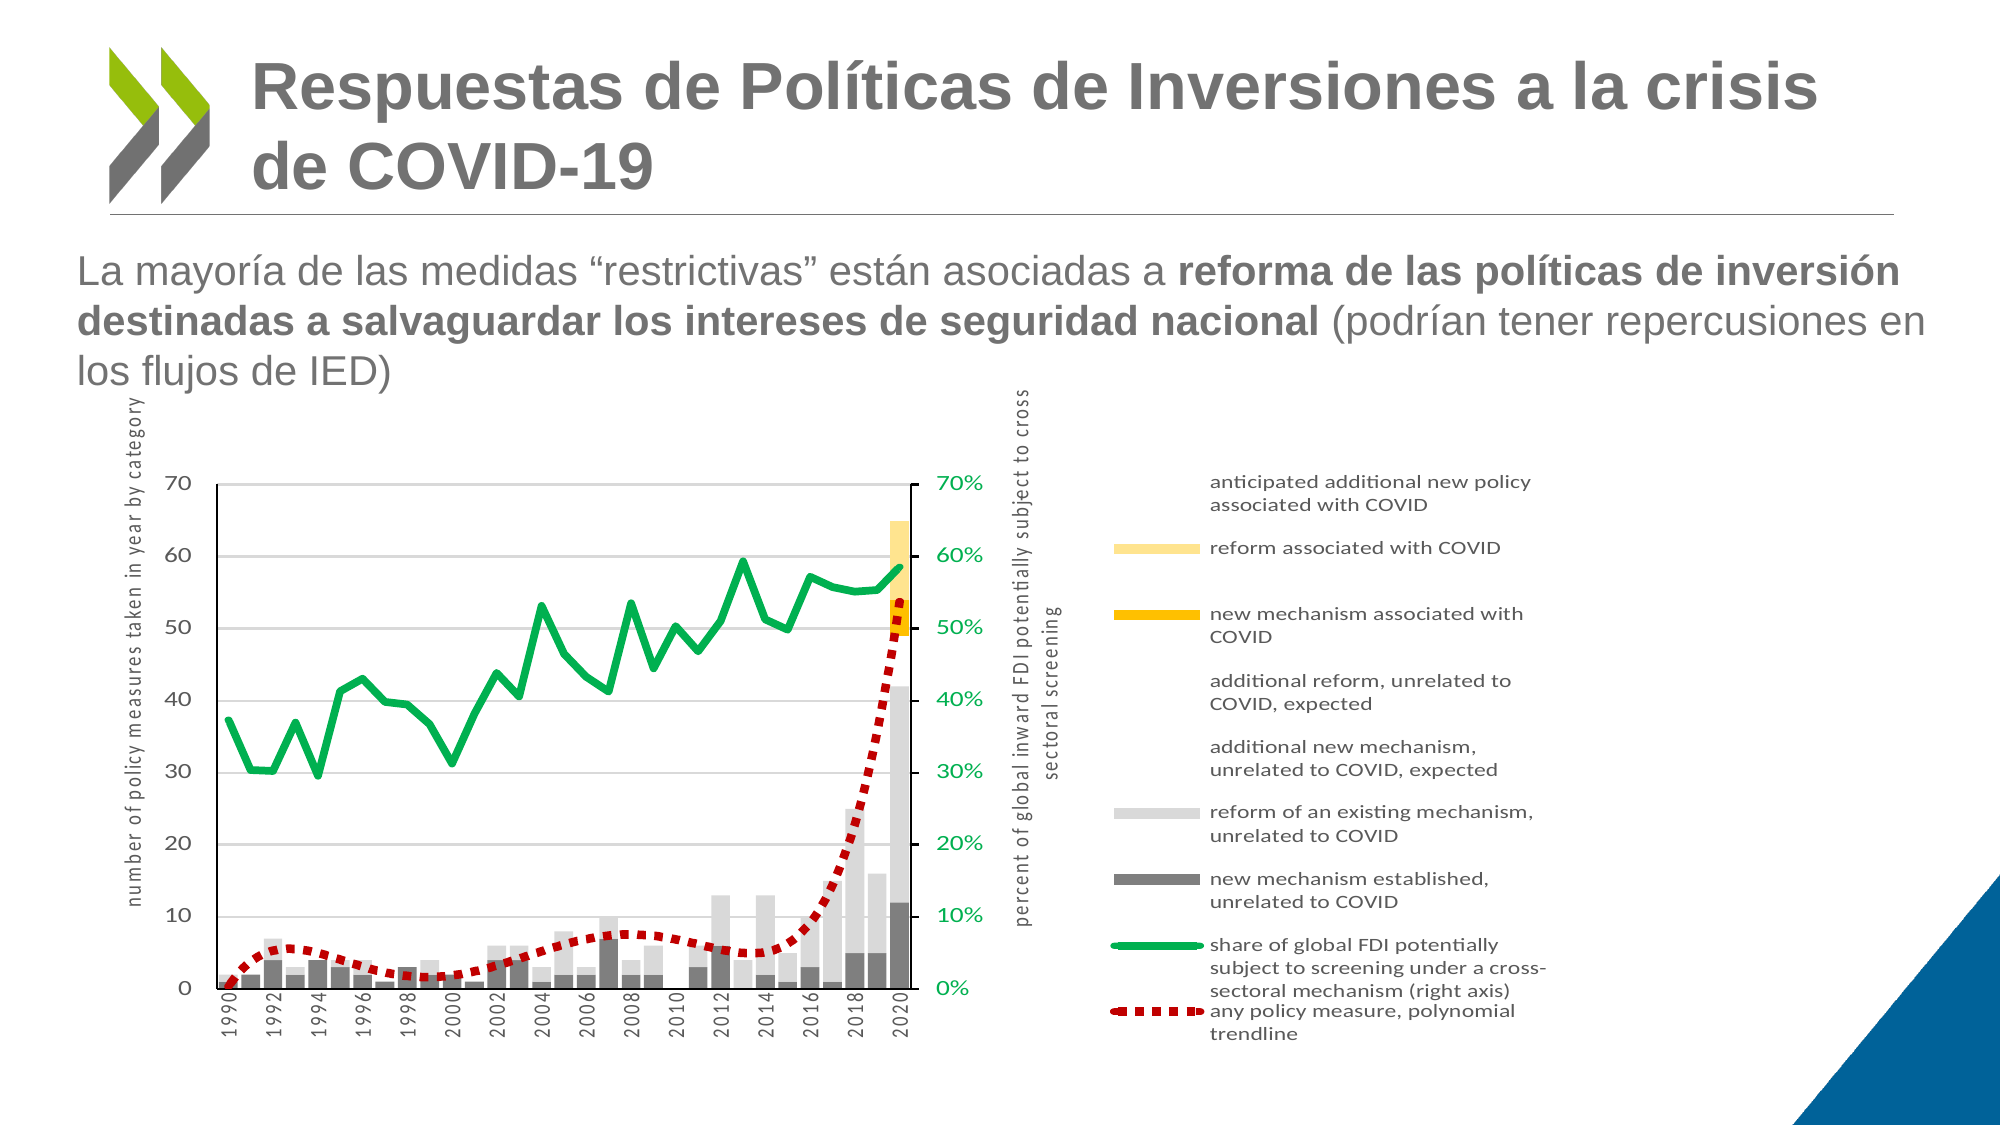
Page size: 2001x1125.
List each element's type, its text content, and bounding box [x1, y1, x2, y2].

title Respuestas de Políticas de Inversiones a la crisis de COVID-19 [236, 38, 1859, 207]
picture [105, 449, 1570, 1068]
list La mayoría de las medidas “restrictivas” están asociadas a reforma de las políticas de inversión destinadas a salvaguardar los intereses de seguridad nacional (podrían tener repercusiones en los flujos de IED) [62, 235, 1957, 1054]
picture [1792, 874, 2000, 1125]
